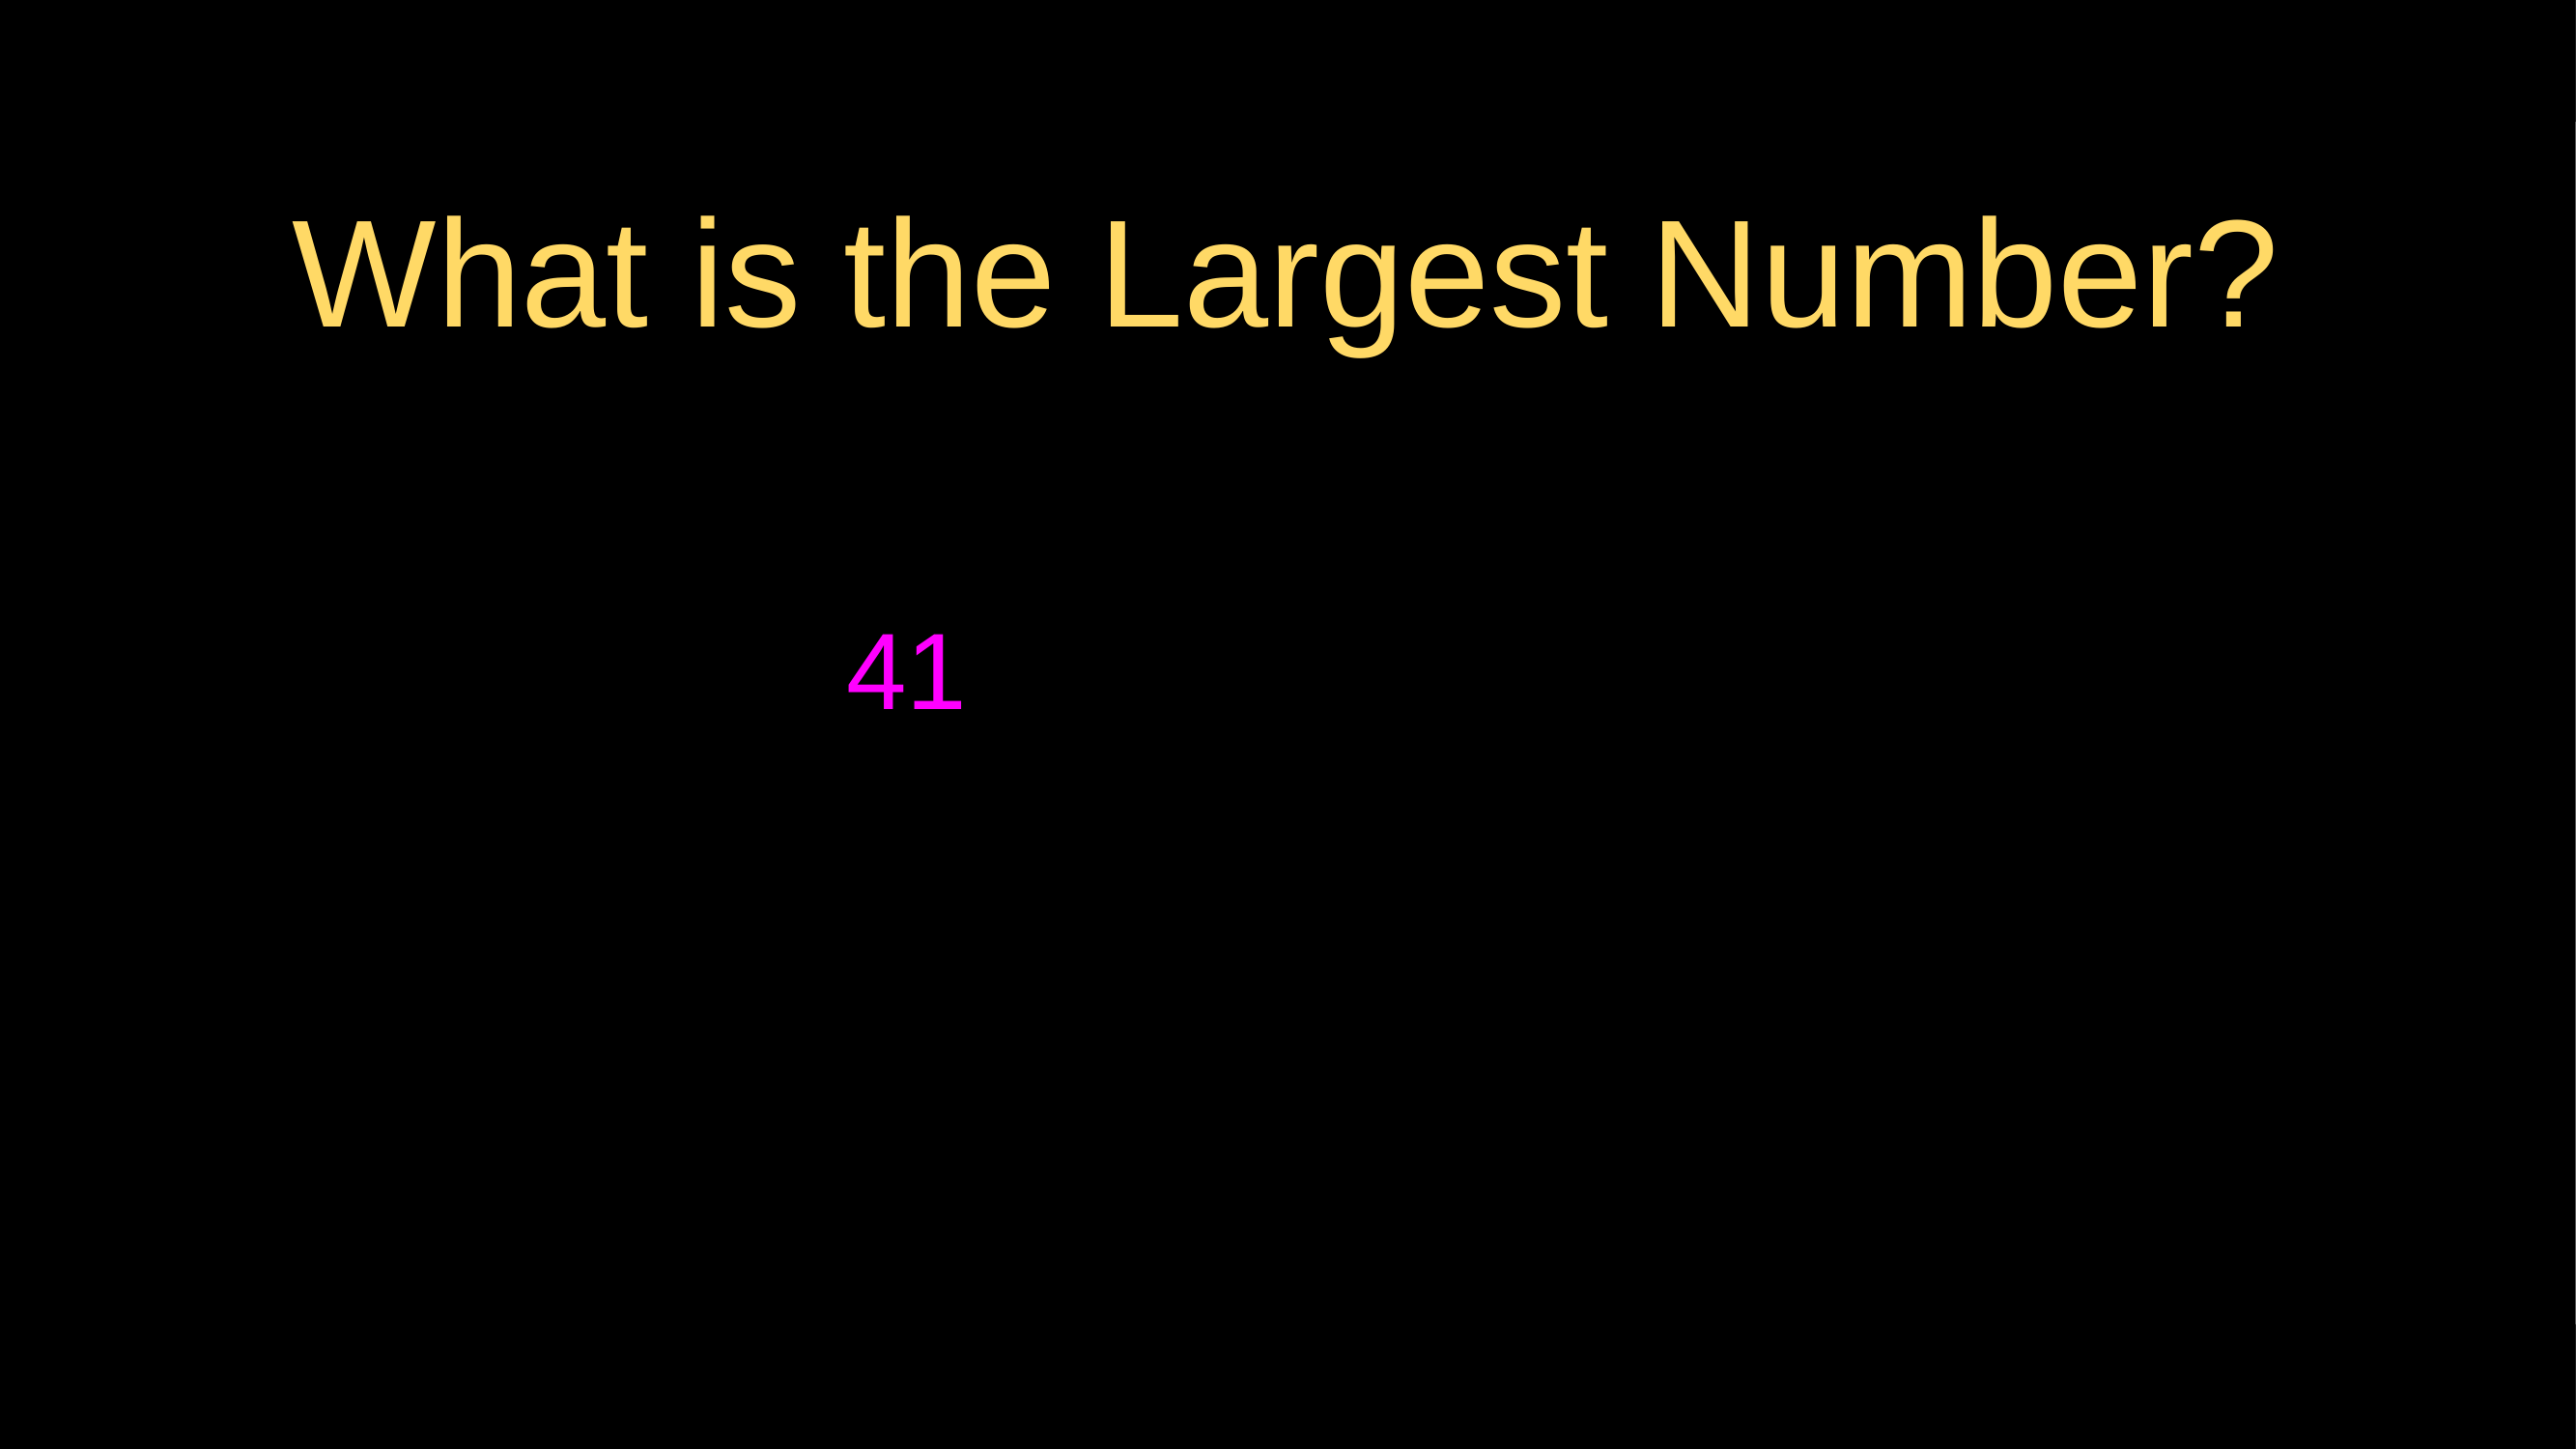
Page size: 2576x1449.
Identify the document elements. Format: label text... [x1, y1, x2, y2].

title What is the Largest Number? [183, 129, 2391, 403]
text_box 41 [846, 572, 1006, 759]
